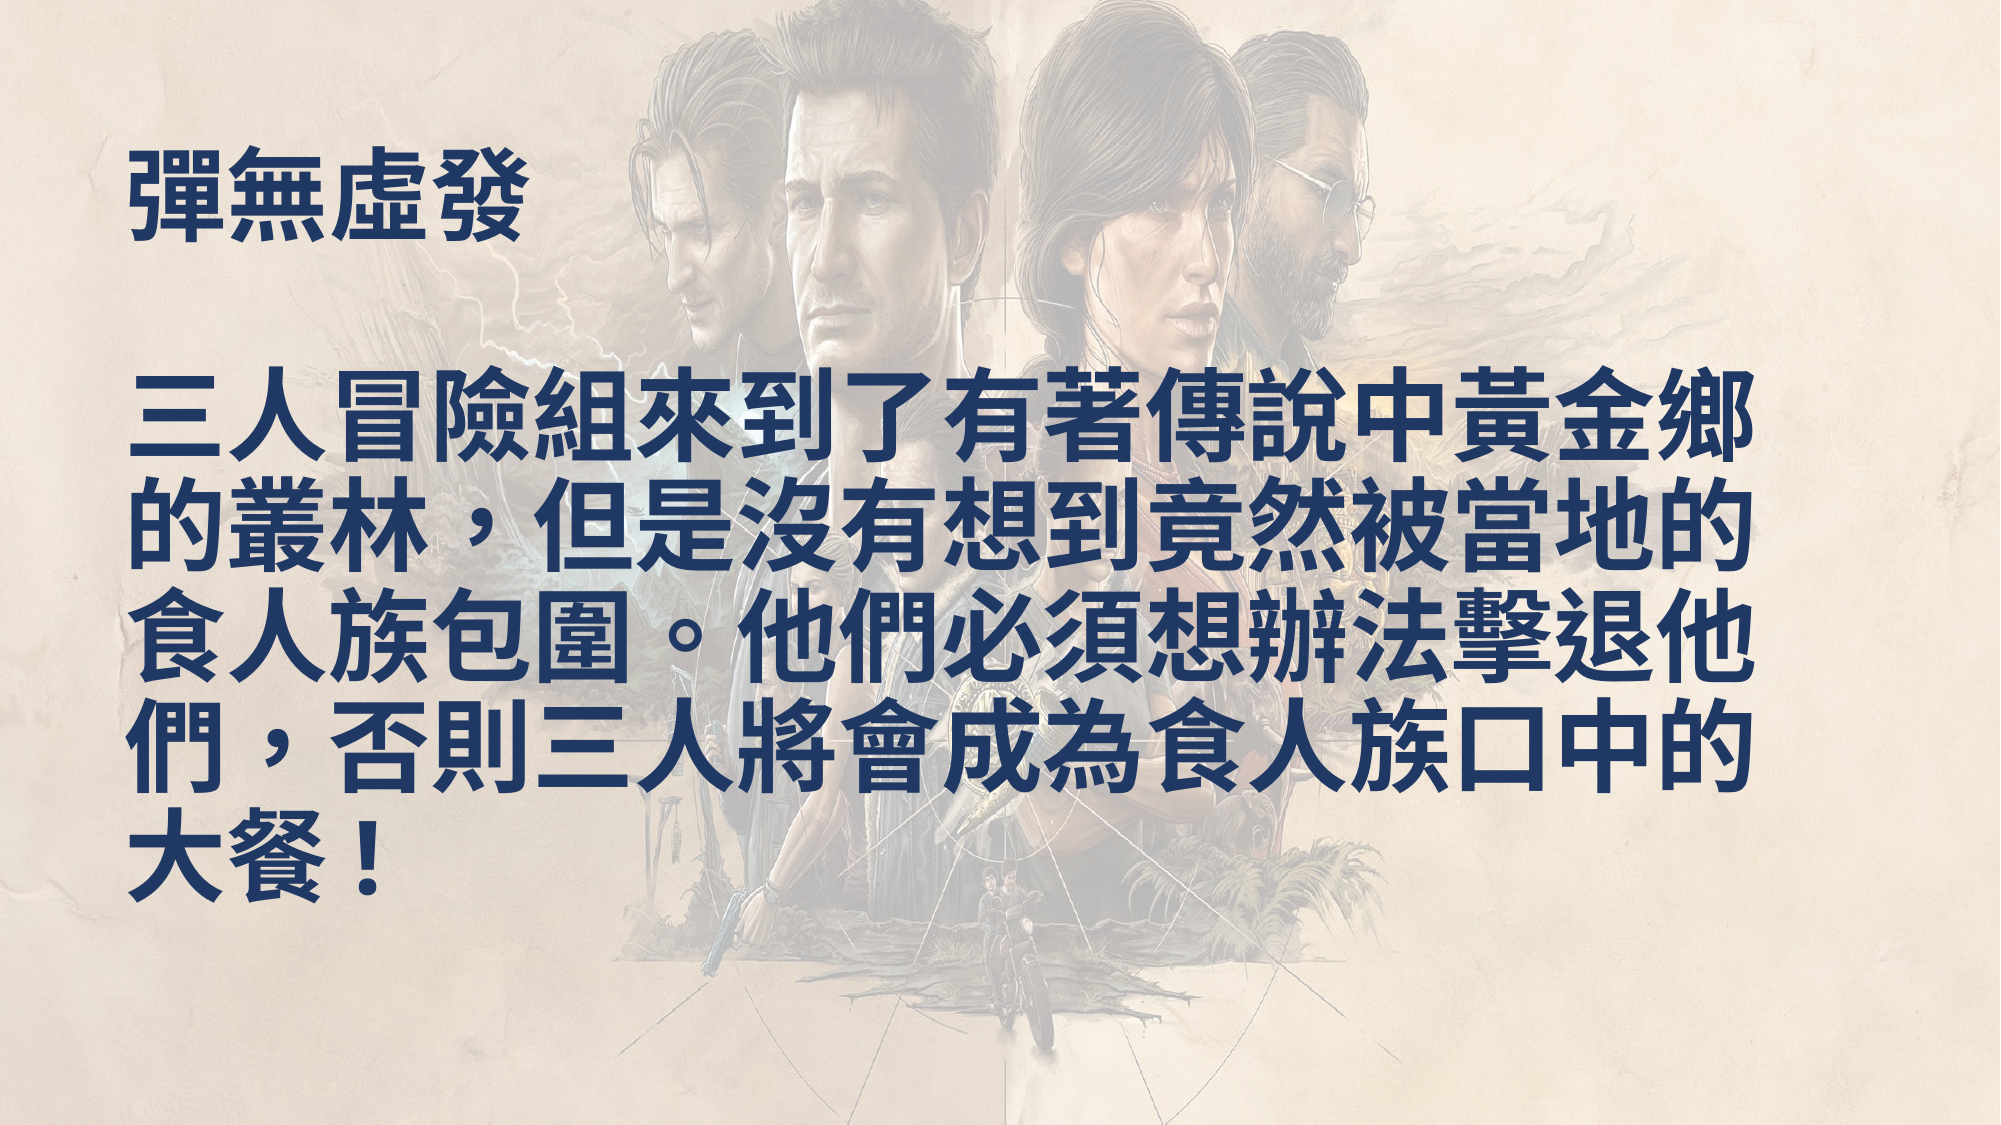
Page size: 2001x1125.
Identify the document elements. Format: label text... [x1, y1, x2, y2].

title 彈無虛發 三人冒險組來到了有著傳說中黃金鄉的叢林，但是沒有想到竟然被當地的食人族包圍。他們必須想辦法擊退他們，否則三人將會成為食人族口中的大餐! [109, 82, 1835, 1055]
